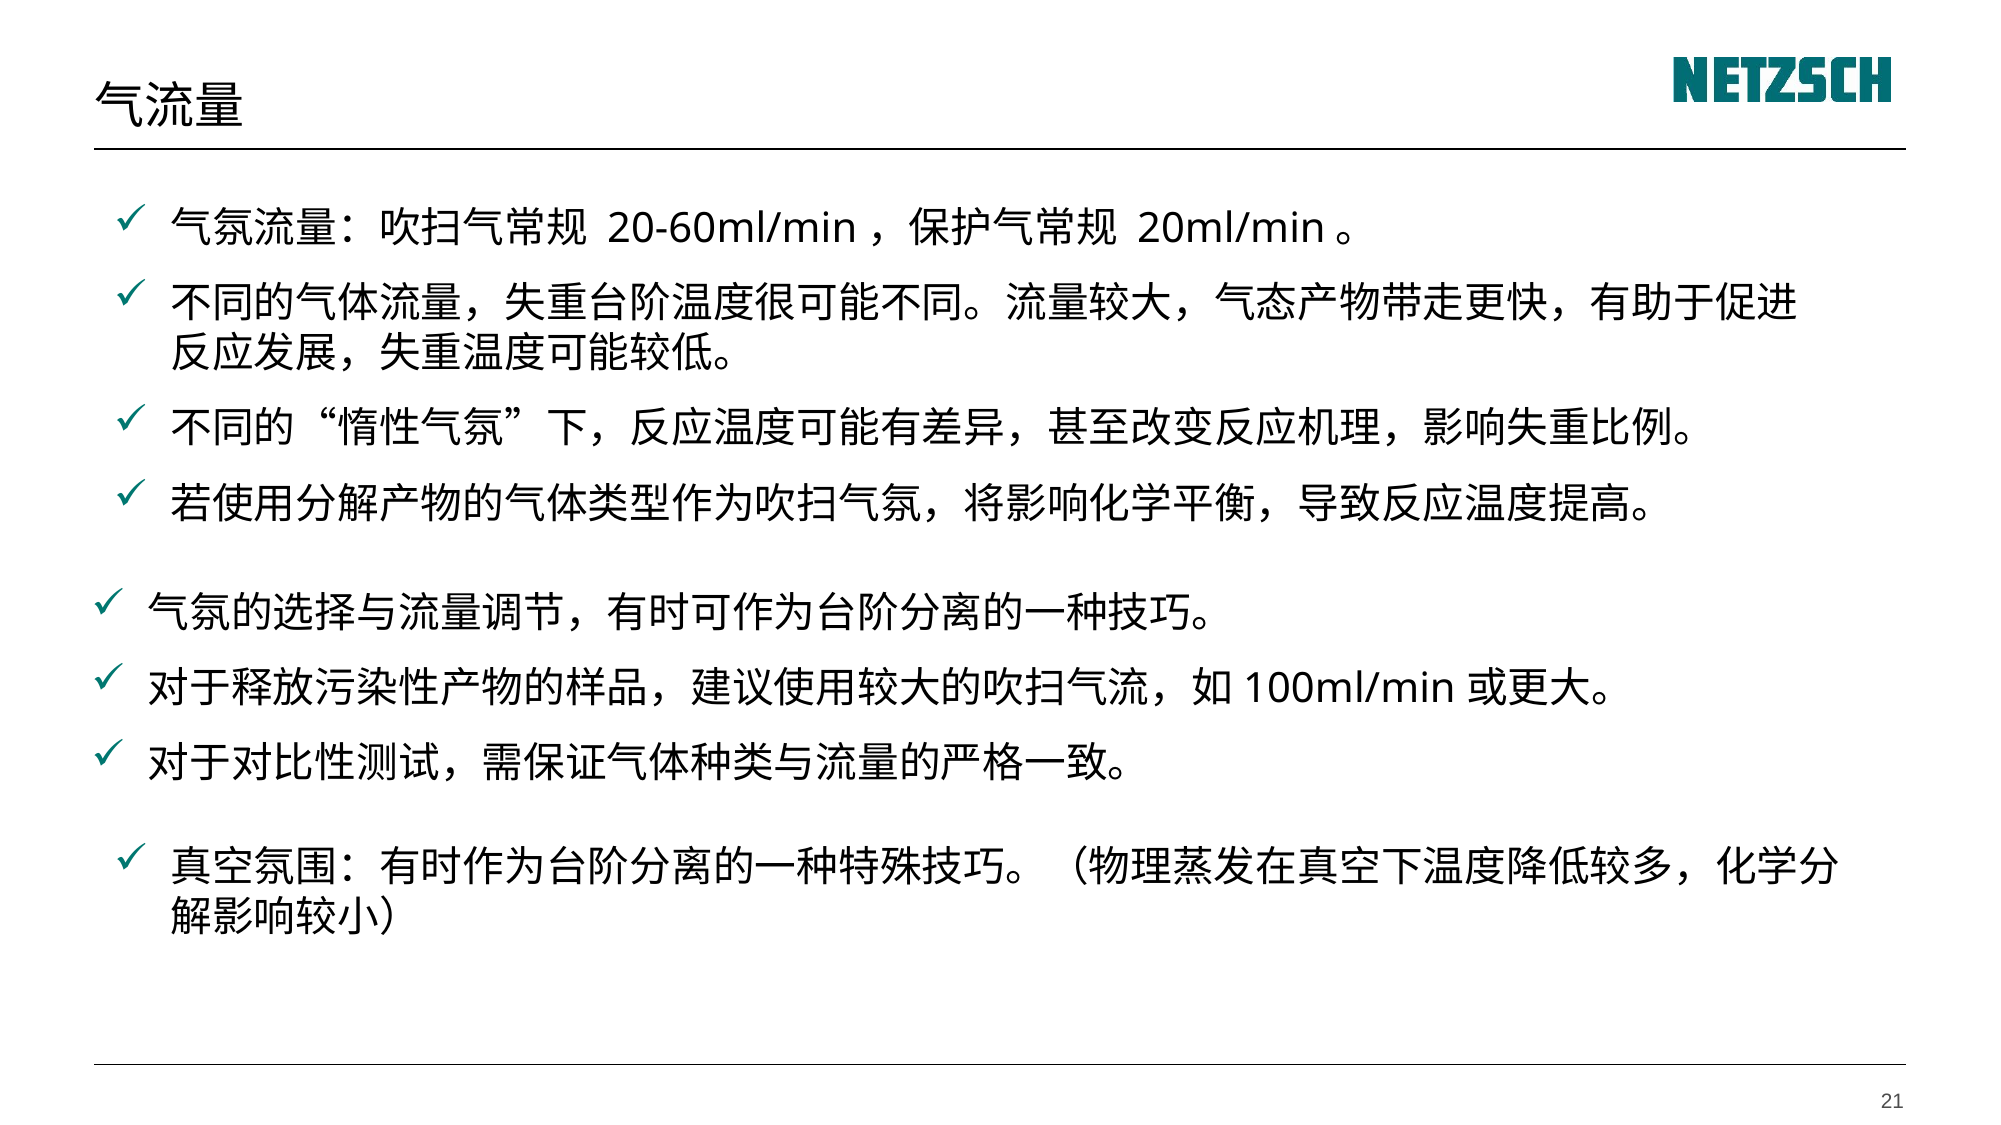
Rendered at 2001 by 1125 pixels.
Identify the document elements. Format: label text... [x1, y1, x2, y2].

text_box 气流量 [79, 66, 260, 142]
text_box 气氛流量：吹扫气常规 20-60ml/min，保护气常规 20ml/min。 不同的气体流量，失重台阶温度很可能不同。流量较大，气态产物带走更快，有助于促进反应发展，失重温度可能较低。 不同的“惰性气氛”下，反应温度可能有差异，甚至改变反应机理，影响失重比例。 若使用分解产物的气体类型作为吹扫气氛，将影响化学平衡，导致反应温度提高。 [114, 201, 1832, 527]
text_box 气氛的选择与流量调节，有时可作为台阶分离的一种技巧。 对于释放污染性产物的样品，建议使用较大的吹扫气流，如100ml/min或更大。 对于对比性测试，需保证气体种类与流量的严格一致。 [91, 585, 1633, 787]
text_box 真空氛围：有时作为台阶分离的一种特殊技巧。（物理蒸发在真空下温度降低较多，化学分解影响较小） [114, 839, 1875, 941]
picture [1673, 57, 1891, 102]
slide_number 21 [1700, 1075, 1904, 1125]
